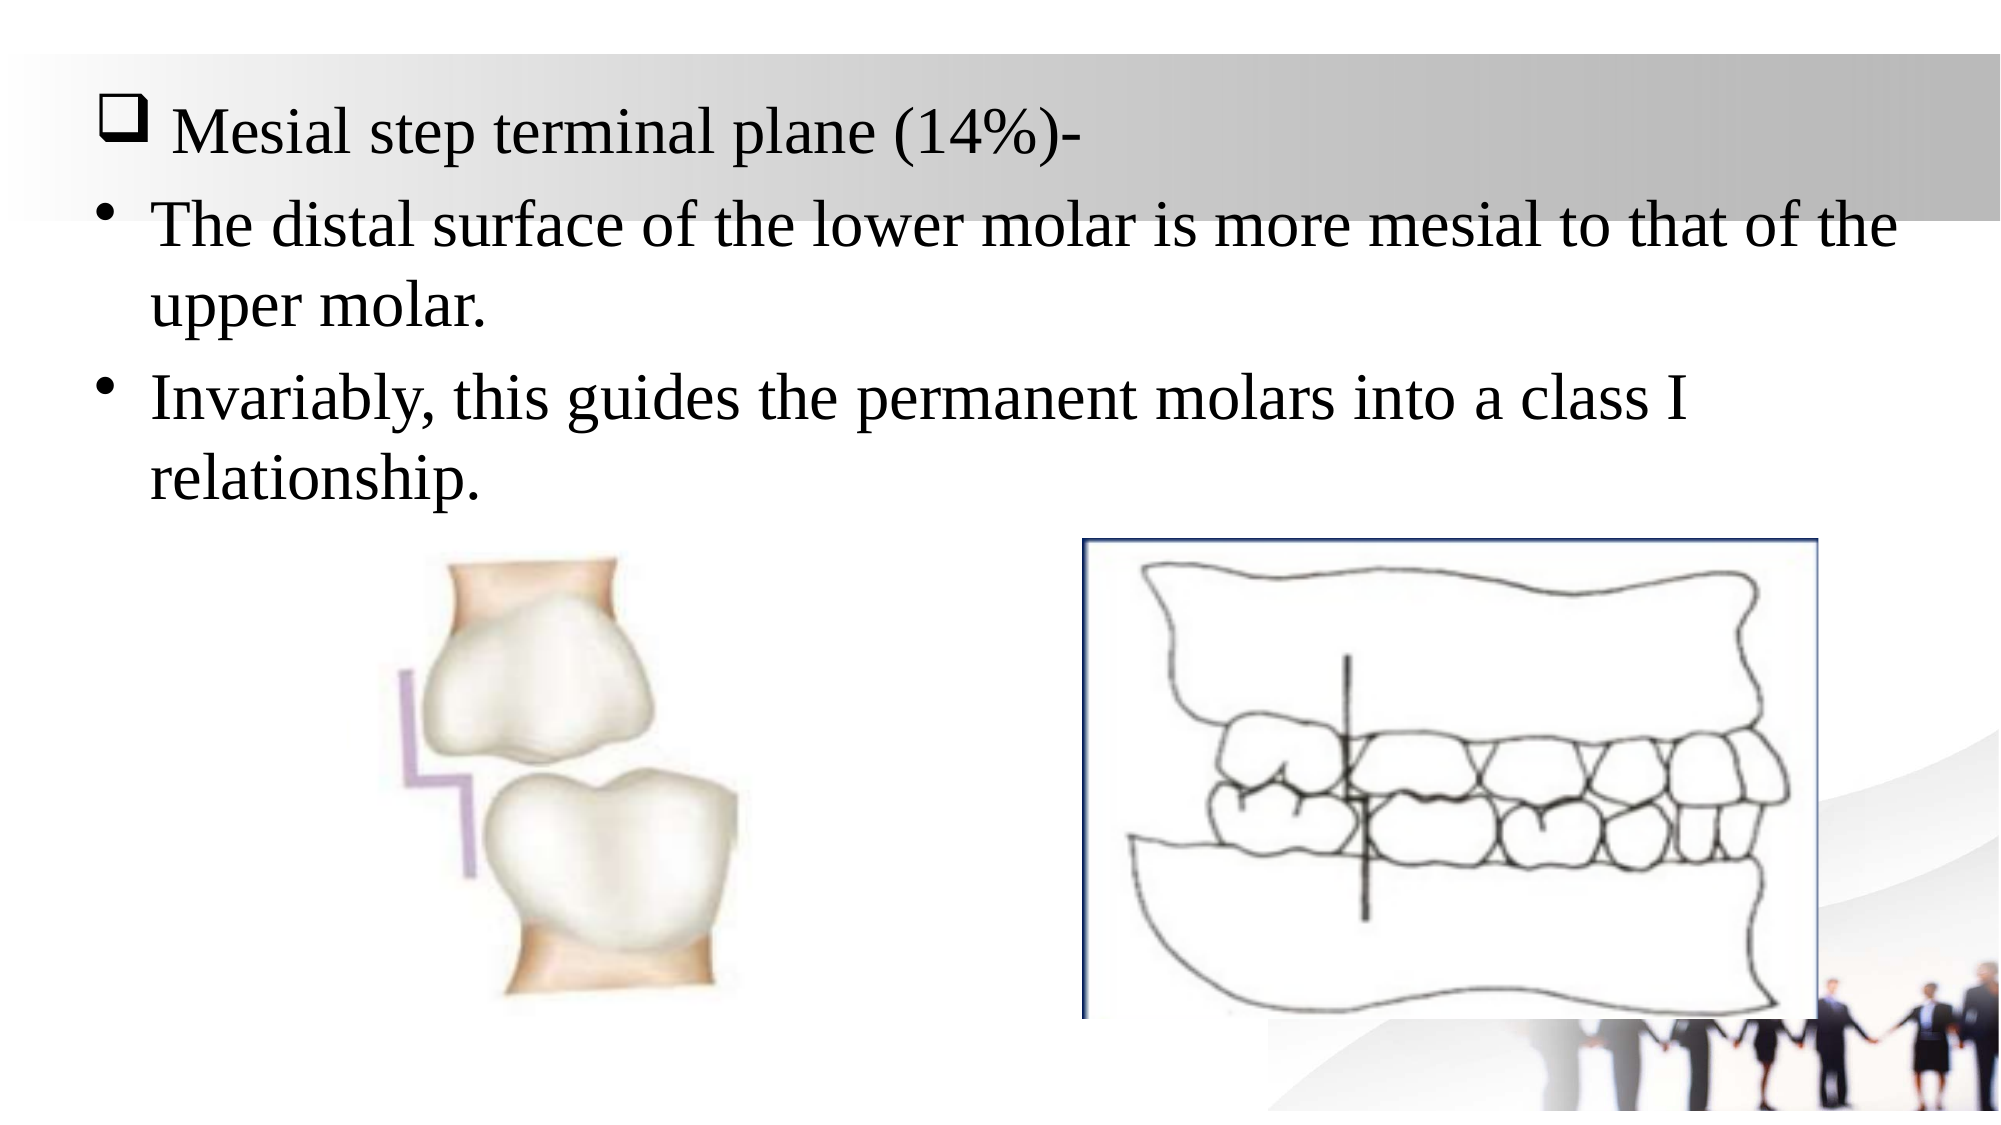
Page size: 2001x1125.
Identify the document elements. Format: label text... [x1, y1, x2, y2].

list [346, 538, 756, 1036]
list Mesial step terminal plane (14%)- The distal surface of the lower molar is more mesial to that of the upper molar. Invariably, this guides the permanent molars into a class I relationship. [79, 78, 1921, 822]
picture [1082, 538, 1999, 1111]
